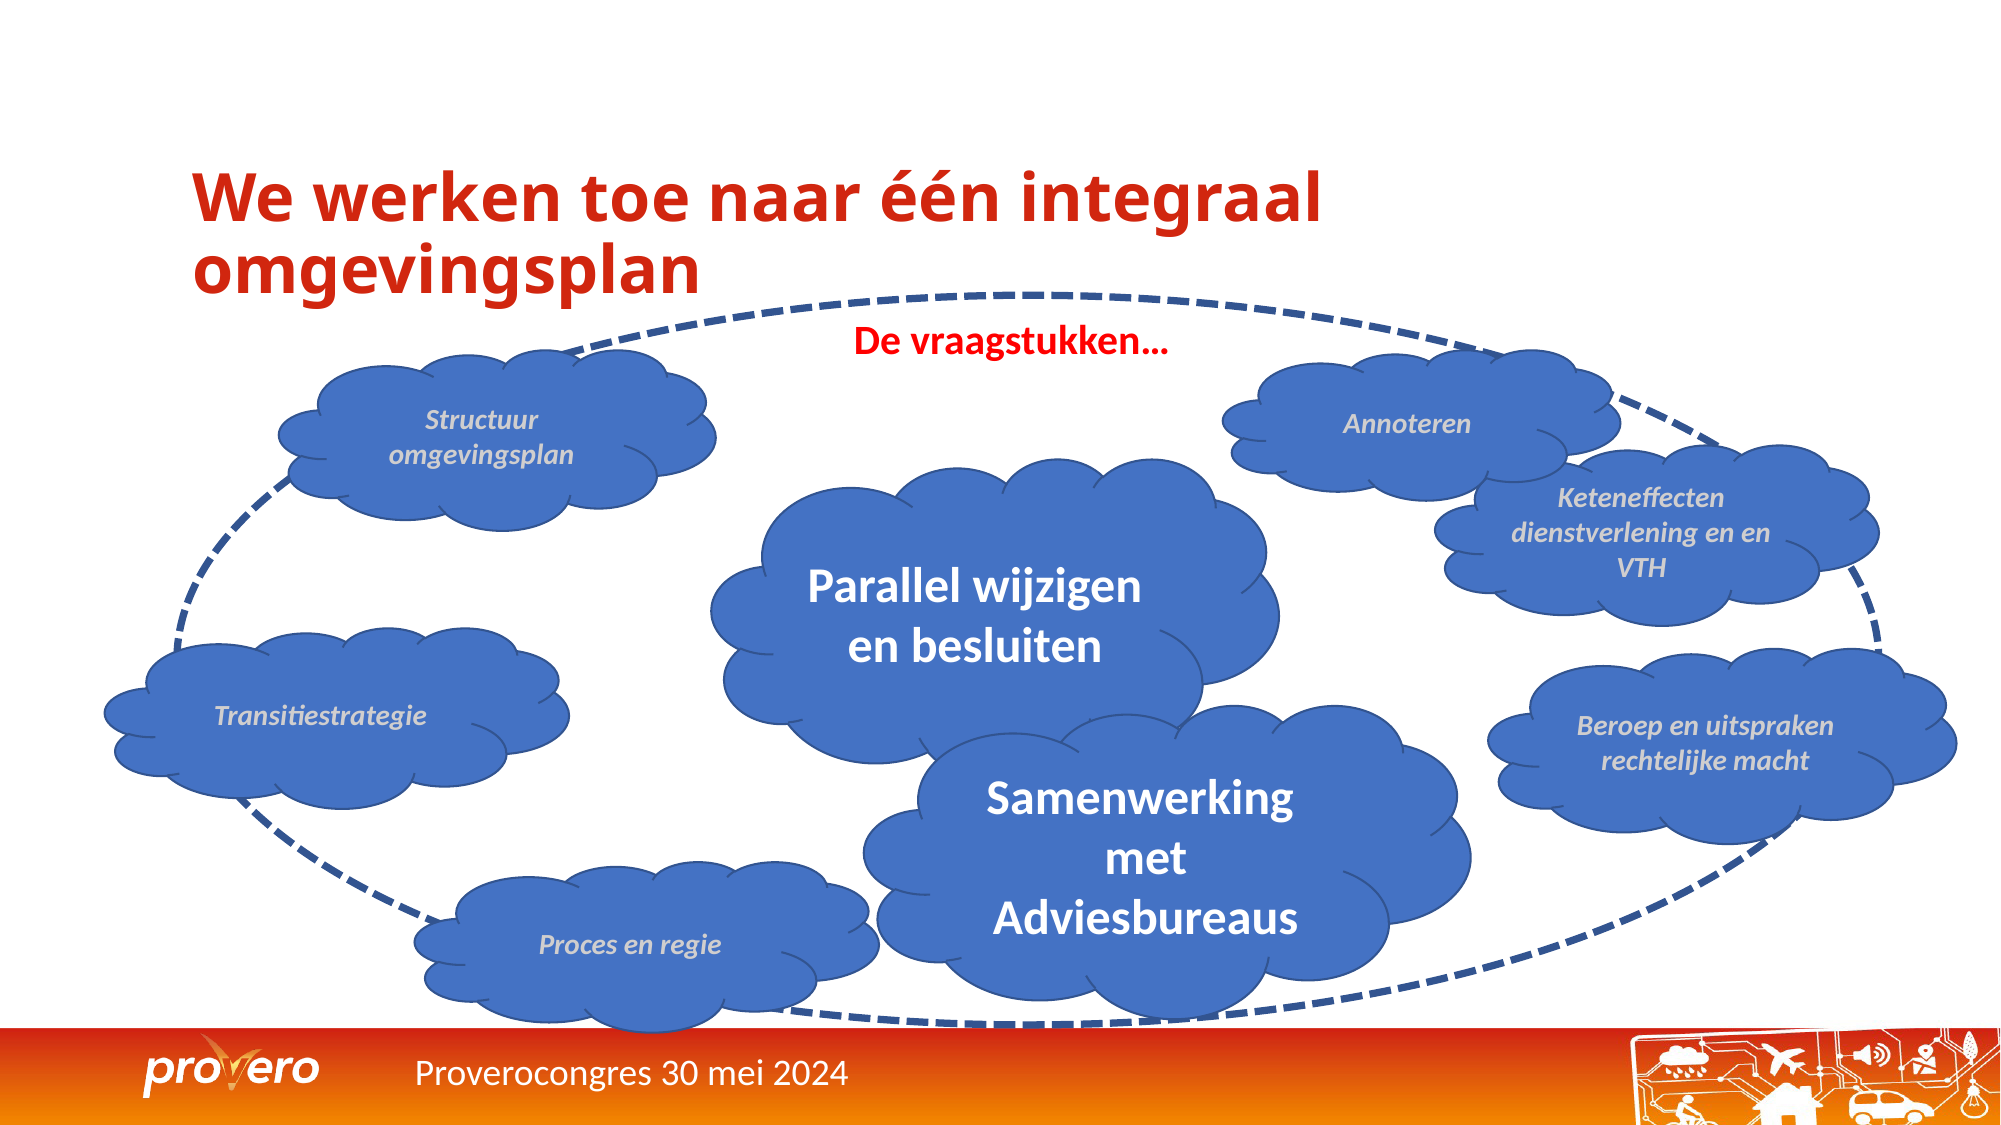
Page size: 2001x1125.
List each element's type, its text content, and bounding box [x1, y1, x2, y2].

text_box Beroep en uitspraken rechtelijke macht [1487, 647, 1958, 846]
text_box Structuur omgevingsplan [277, 349, 717, 532]
picture [0, 0, 2001, 1125]
text_box Keteneffecten dienstverlening en en VTH [1433, 444, 1881, 627]
text_box Transitiestrategie [103, 627, 571, 810]
text_box Proces en regie [413, 861, 881, 1034]
text_box [176, 296, 1880, 1026]
text_box Parallel wijzigen en besluiten [710, 458, 1281, 765]
text_box Annoteren [1221, 349, 1622, 502]
text_box Samenwerking met Adviesbureaus [862, 704, 1472, 1021]
title We werken toe naar één integraal omgevingsplan [177, 177, 1823, 296]
text_box De vraagstukken… [838, 305, 1186, 371]
